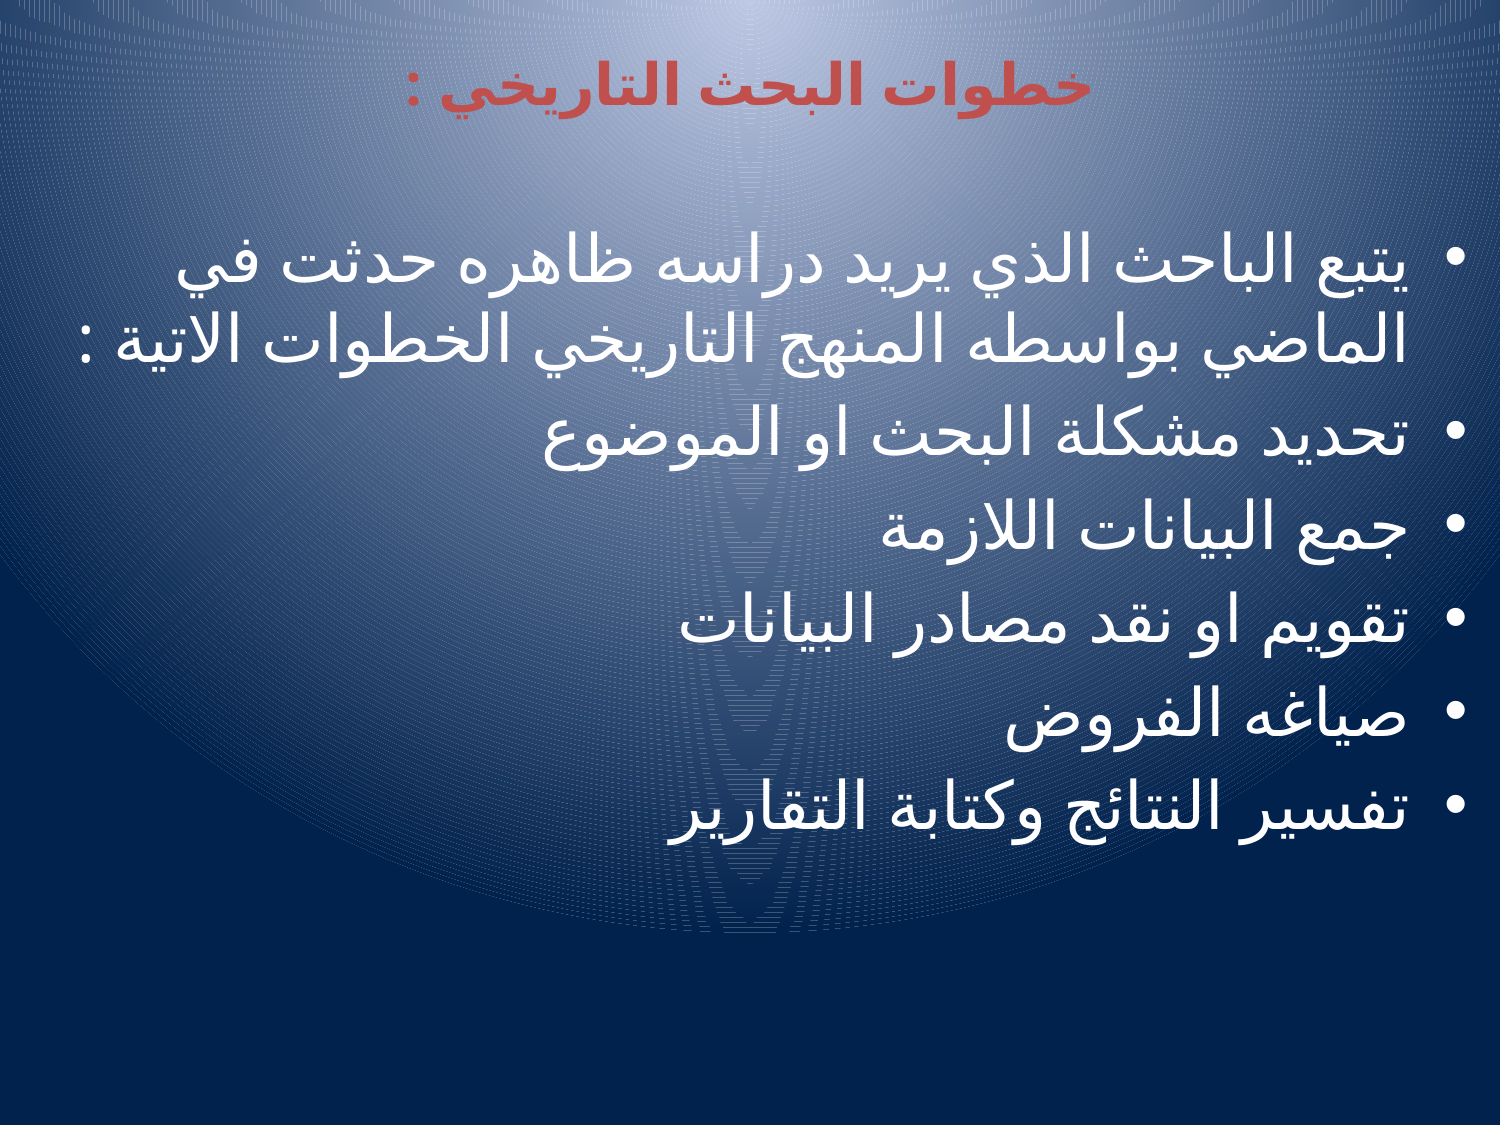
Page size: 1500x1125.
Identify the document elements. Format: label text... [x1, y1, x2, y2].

list يتبع الباحث الذي يريد دراسه ظاهره حدثت في الماضي بواسطه المنهج التاريخي الخطوات الاتية : تحديد مشكلة البحث او الموضوع جمع البيانات اللازمة تقويم او نقد مصادر البيانات صياغه الفروض تفسير النتائج وكتابة التقارير [0, 208, 1483, 951]
title خطوات البحث التاريخي : [0, 1, 1500, 164]
